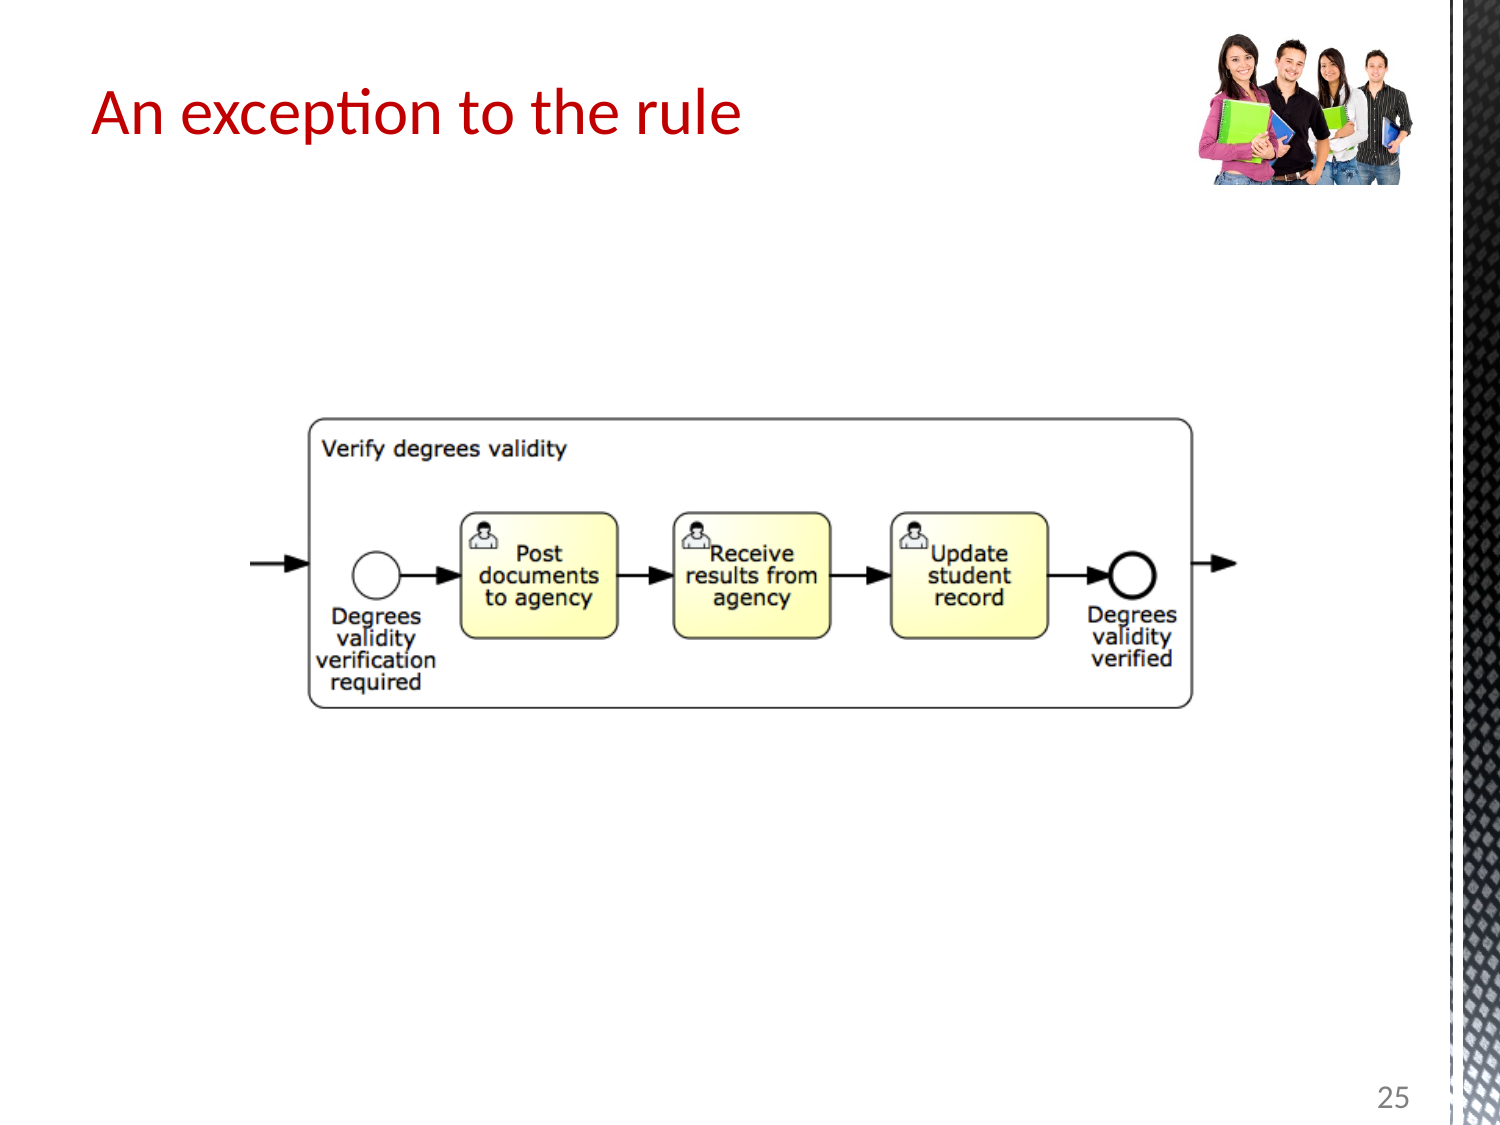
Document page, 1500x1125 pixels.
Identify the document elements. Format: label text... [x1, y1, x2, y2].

title An exception to the rule [76, 42, 1190, 173]
picture [1447, 0, 1500, 1125]
picture [1195, 30, 1424, 185]
picture [250, 402, 1250, 723]
slide_number 25 [1349, 1082, 1438, 1108]
